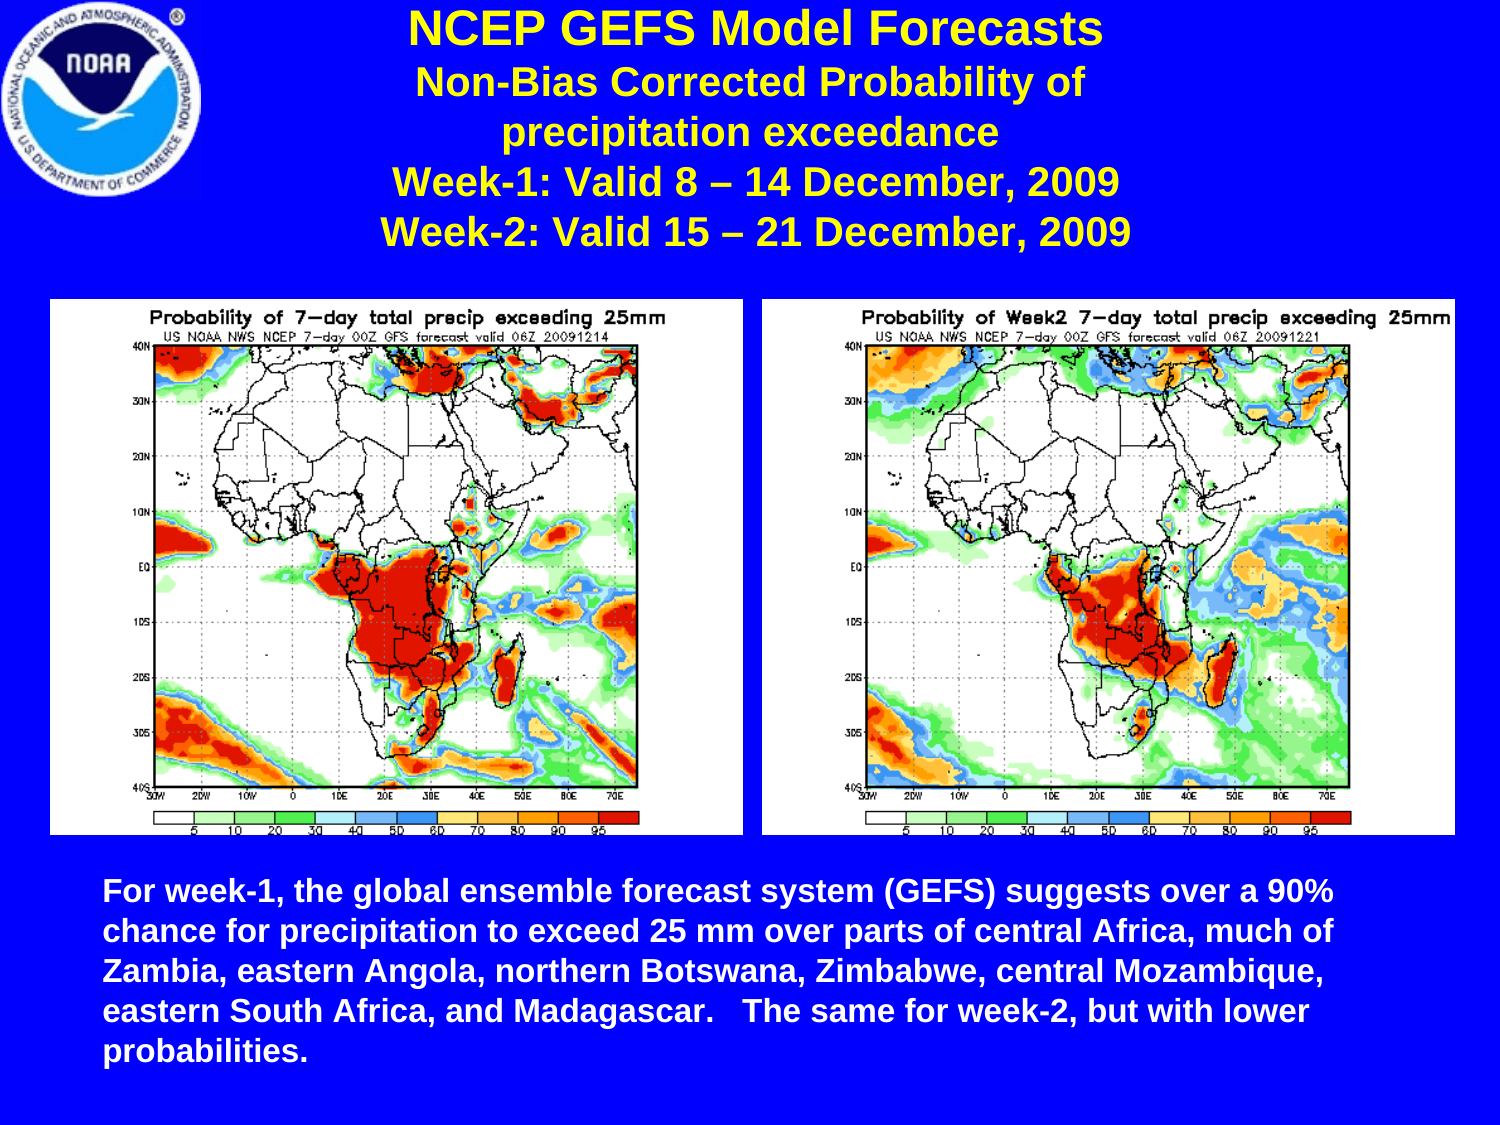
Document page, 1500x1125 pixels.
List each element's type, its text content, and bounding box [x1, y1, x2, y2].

picture [49, 299, 743, 835]
picture [762, 299, 1455, 835]
picture [0, 0, 200, 200]
title NCEP GEFS Model Forecasts Non-Bias Corrected Probability of precipitation exceedance Week-1: Valid 8 – 14 December, 2009 Week-2: Valid 15 – 21 December, 2009 [125, 50, 1388, 200]
text_box For week-1, the global ensemble forecast system (GEFS) suggests over a 90% chance for precipitation to exceed 25 mm over parts of central Africa, much of Zambia, eastern Angola, northern Botswana, Zimbabwe, central Mozambique, eastern South Africa, and Madagascar. The same for week-2, but with lower probabilities. [87, 861, 1425, 1077]
